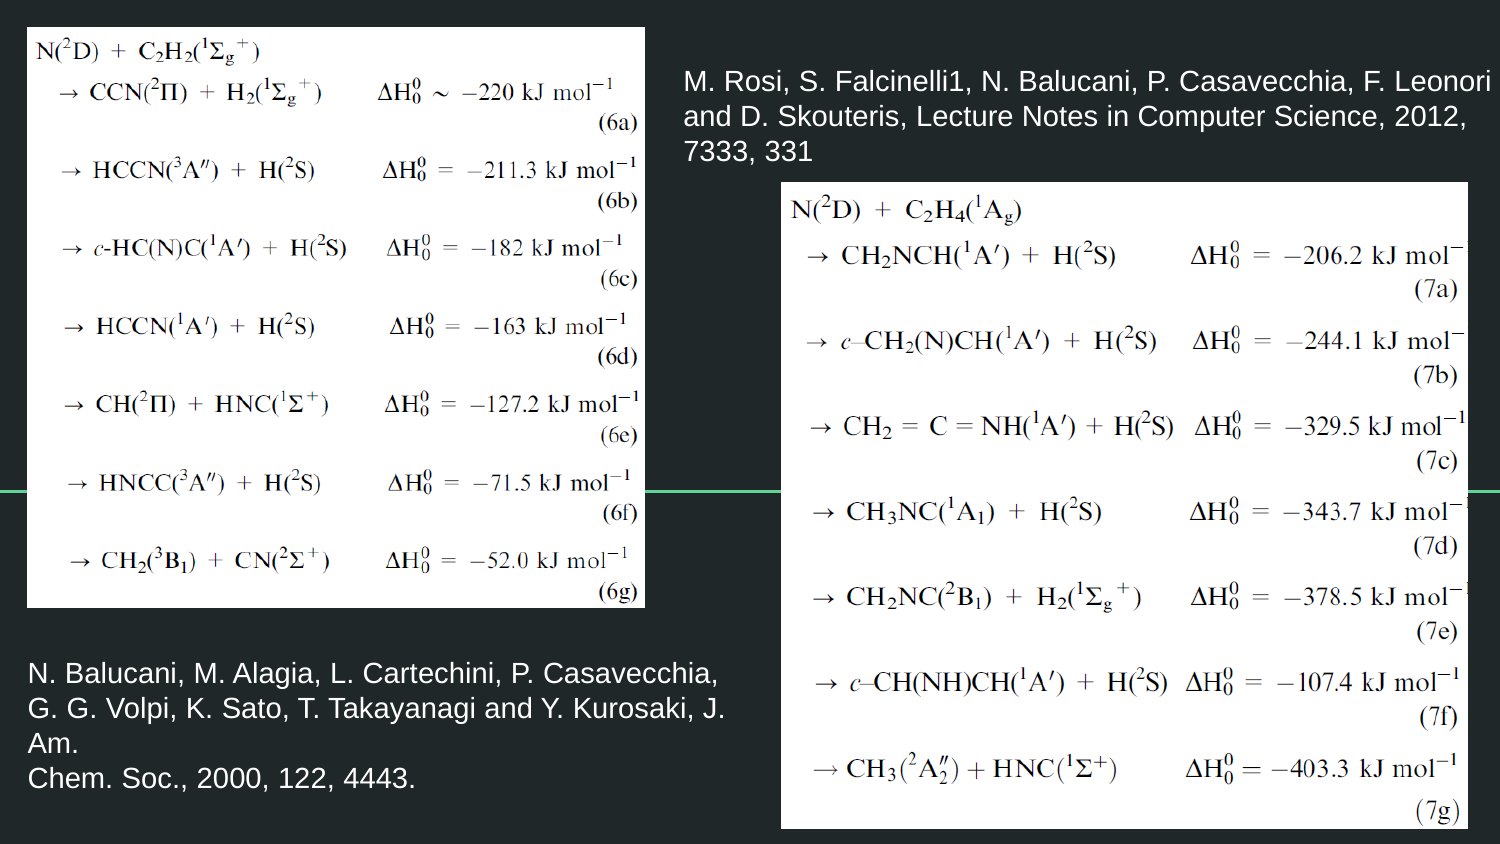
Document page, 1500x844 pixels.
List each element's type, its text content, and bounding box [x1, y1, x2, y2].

picture [781, 182, 1468, 829]
text_box N. Balucani, M. Alagia, L. Cartechini, P. Casavecchia, G. G. Volpi, K. Sato, T. Takayanagi and Y. Kurosaki, J. Am. Chem. Soc., 2000, 122, 4443. [12, 478, 792, 844]
text_box M. Rosi, S. Falcinelli1, N. Balucani, P. Casavecchia, F. Leonori and D. Skouteris, Lecture Notes in Computer Science, 2012, 7333, 331 [668, 0, 1500, 361]
picture [27, 27, 645, 609]
